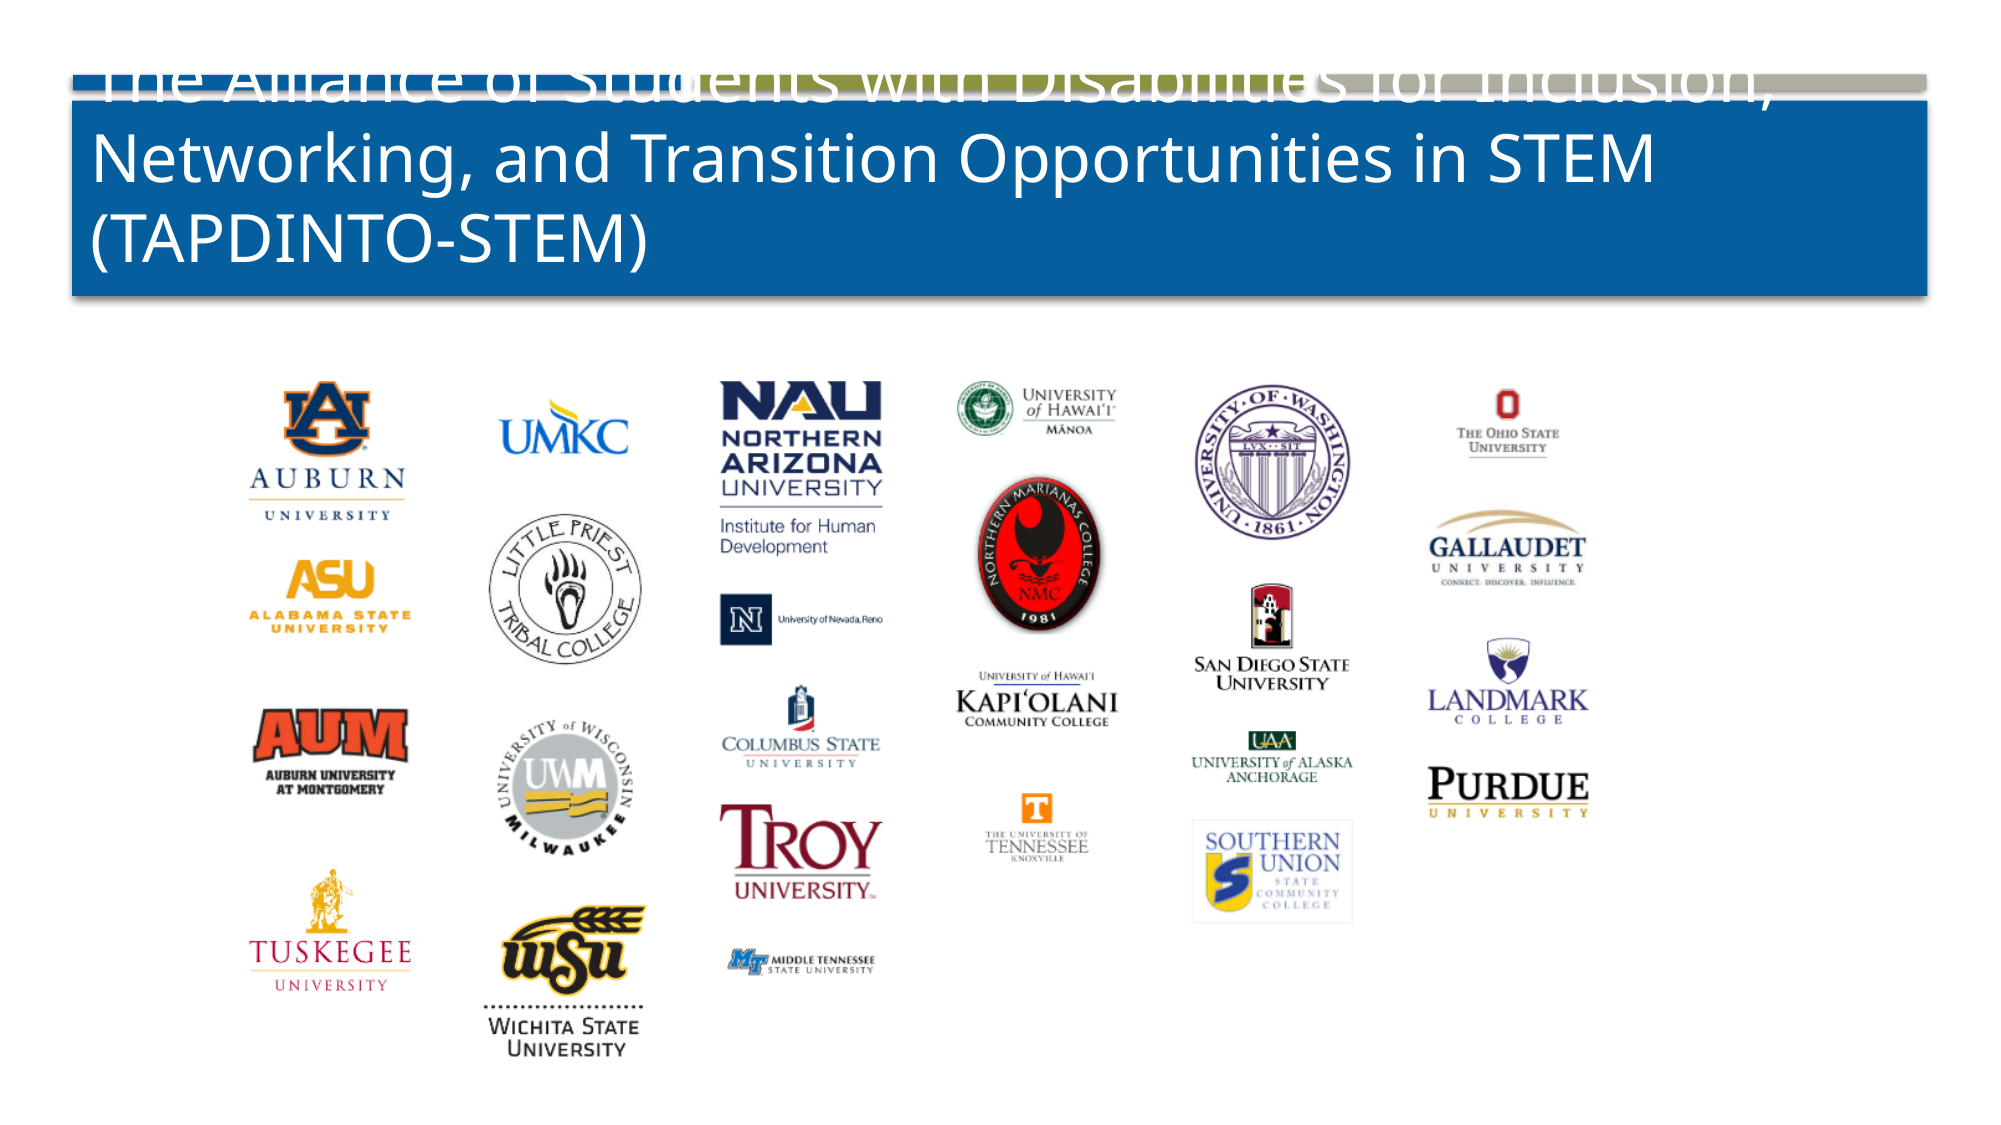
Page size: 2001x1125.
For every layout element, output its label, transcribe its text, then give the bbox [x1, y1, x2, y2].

title The Alliance of Students with Disabilities for Inclusion, Networking, and Transition Opportunities in STEM (TAPDINTO-STEM) [75, 78, 1925, 283]
picture [222, 343, 1636, 1065]
